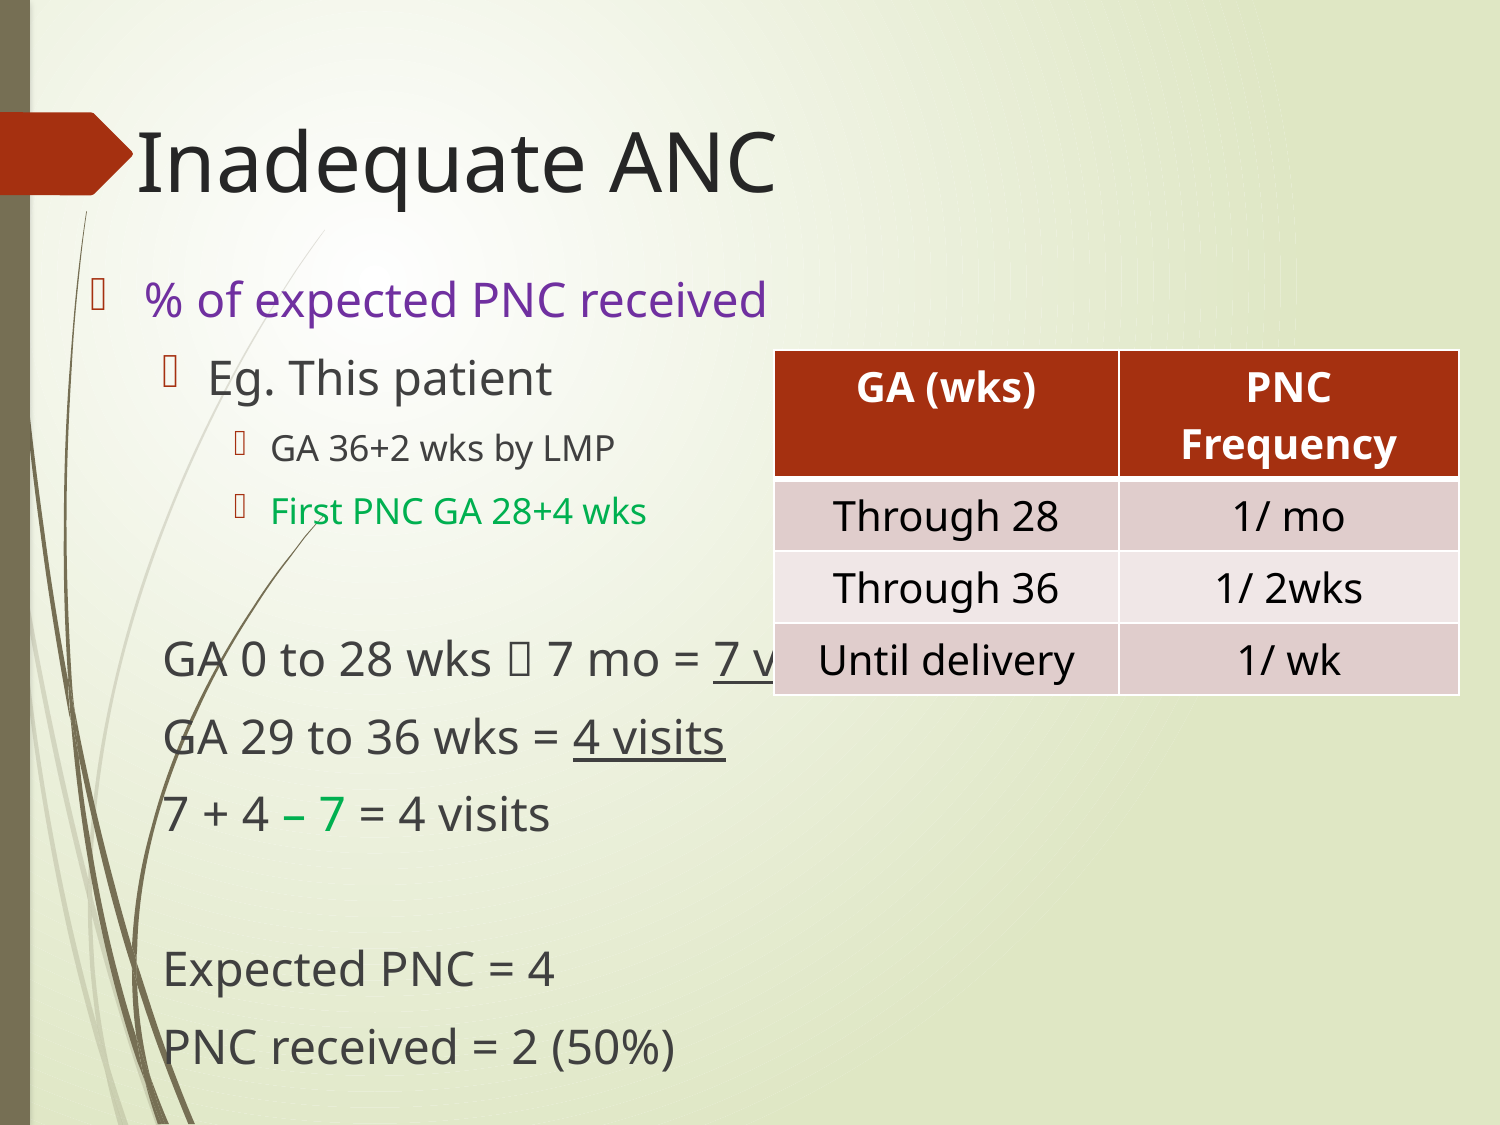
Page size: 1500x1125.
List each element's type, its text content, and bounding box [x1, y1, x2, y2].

table_cell Through 28 [775, 482, 1118, 550]
table_header GA (wks) [775, 351, 1118, 476]
table_cell Until delivery [775, 624, 1118, 694]
table_header PNC Frequency [1120, 351, 1458, 476]
title Inadequate ANC [121, 101, 1482, 301]
table_cell Through 36 [775, 552, 1118, 622]
list % of expected PNC received Eg. This patient GA 36+2 wks by LMP First PNC GA 28+4 wks GA 0 to 28 wks  7 mo = 7 visits GA 29 to 36 wks = 4 visits 7 + 4 – 7 = 4 visits Expected PNC = 4 PNC received = 2 (50%) [75, 262, 1425, 1083]
table_cell 1/ wk [1120, 624, 1458, 694]
table_cell 1/ mo [1120, 482, 1458, 550]
table_cell 1/ 2wks [1120, 552, 1458, 622]
